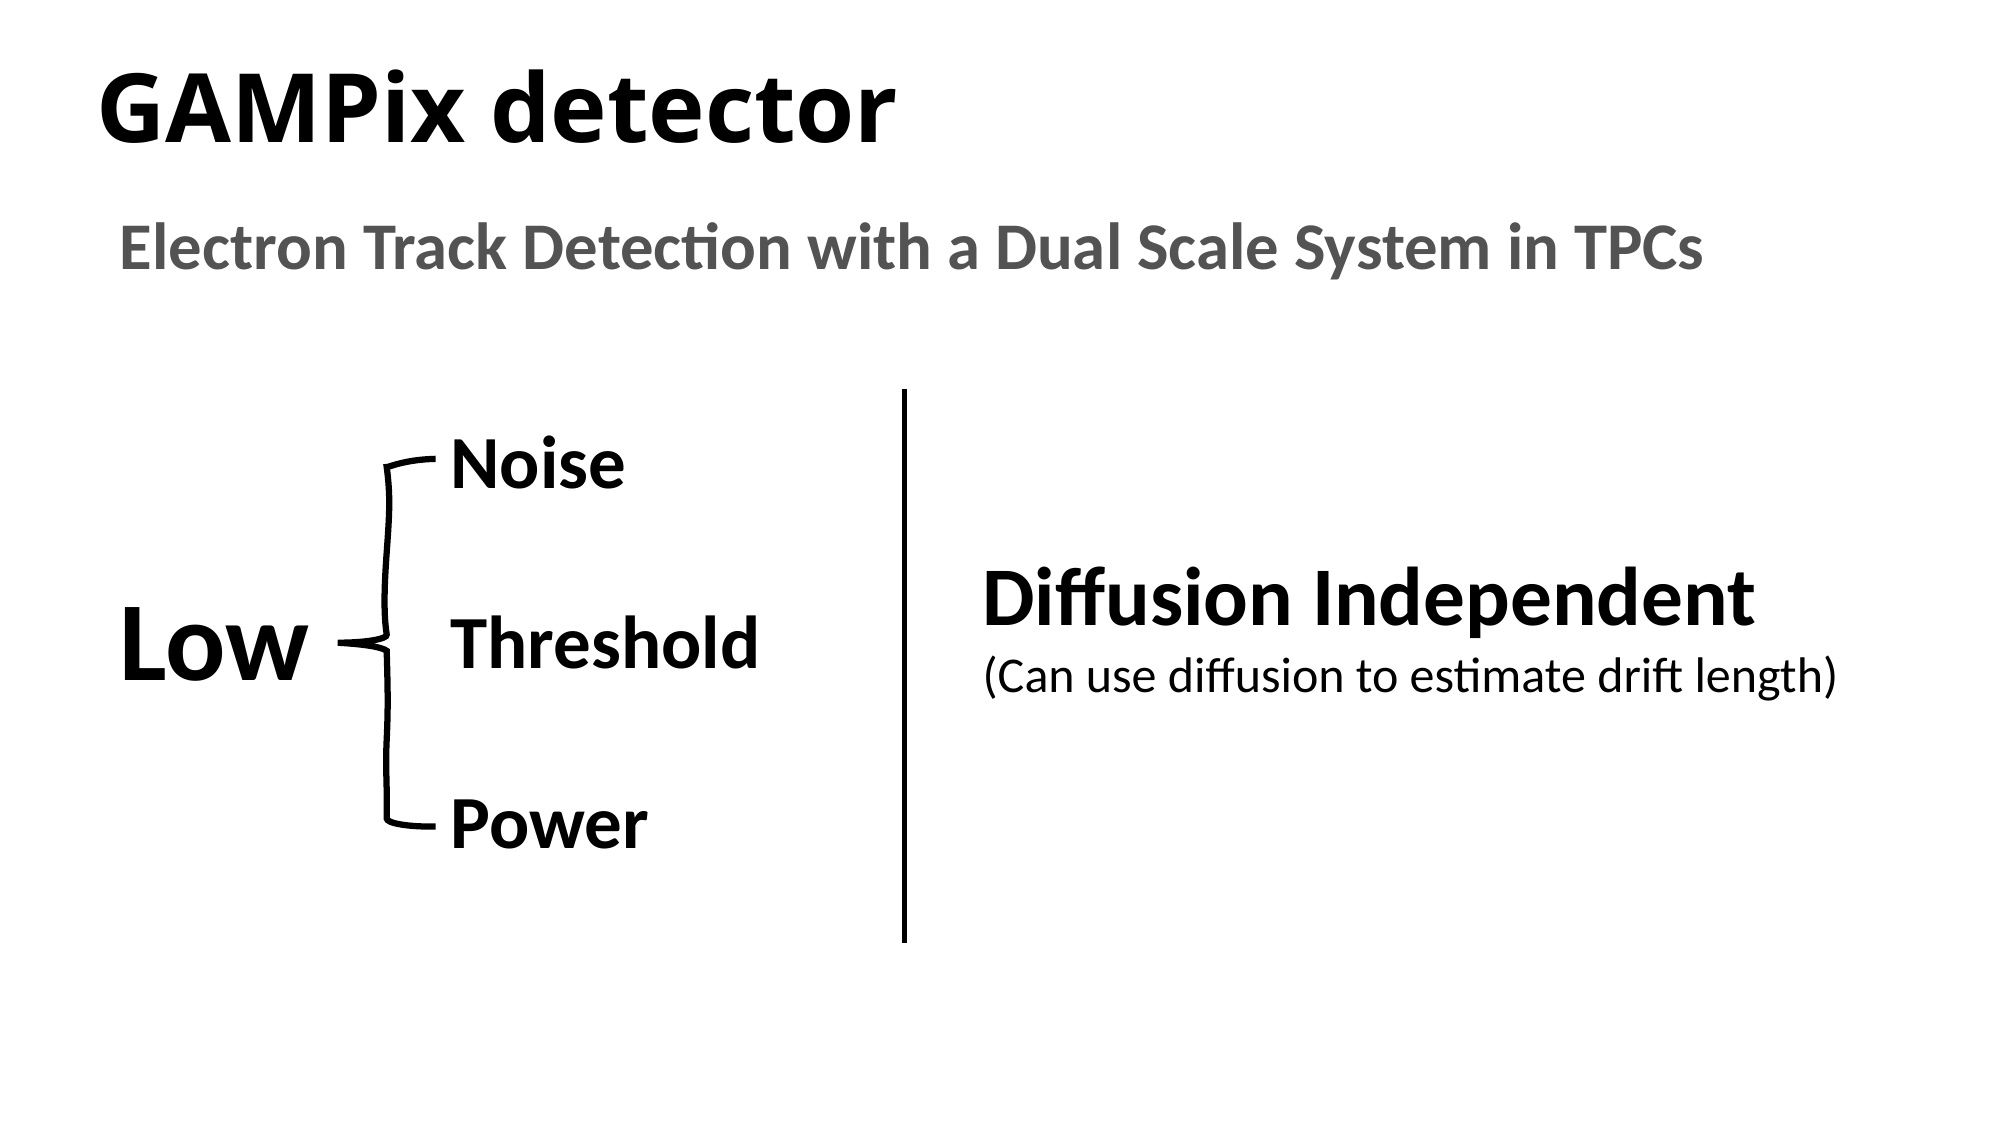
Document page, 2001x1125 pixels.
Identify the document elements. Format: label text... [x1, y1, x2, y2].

text_box Diffusion Independent (Can use diffusion to estimate drift length) [967, 535, 1873, 810]
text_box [337, 405, 794, 1058]
text_box Electron Track Detection with a Dual Scale System in TPCs Low [104, 204, 1813, 964]
title GAMPix detector [81, 3, 923, 221]
